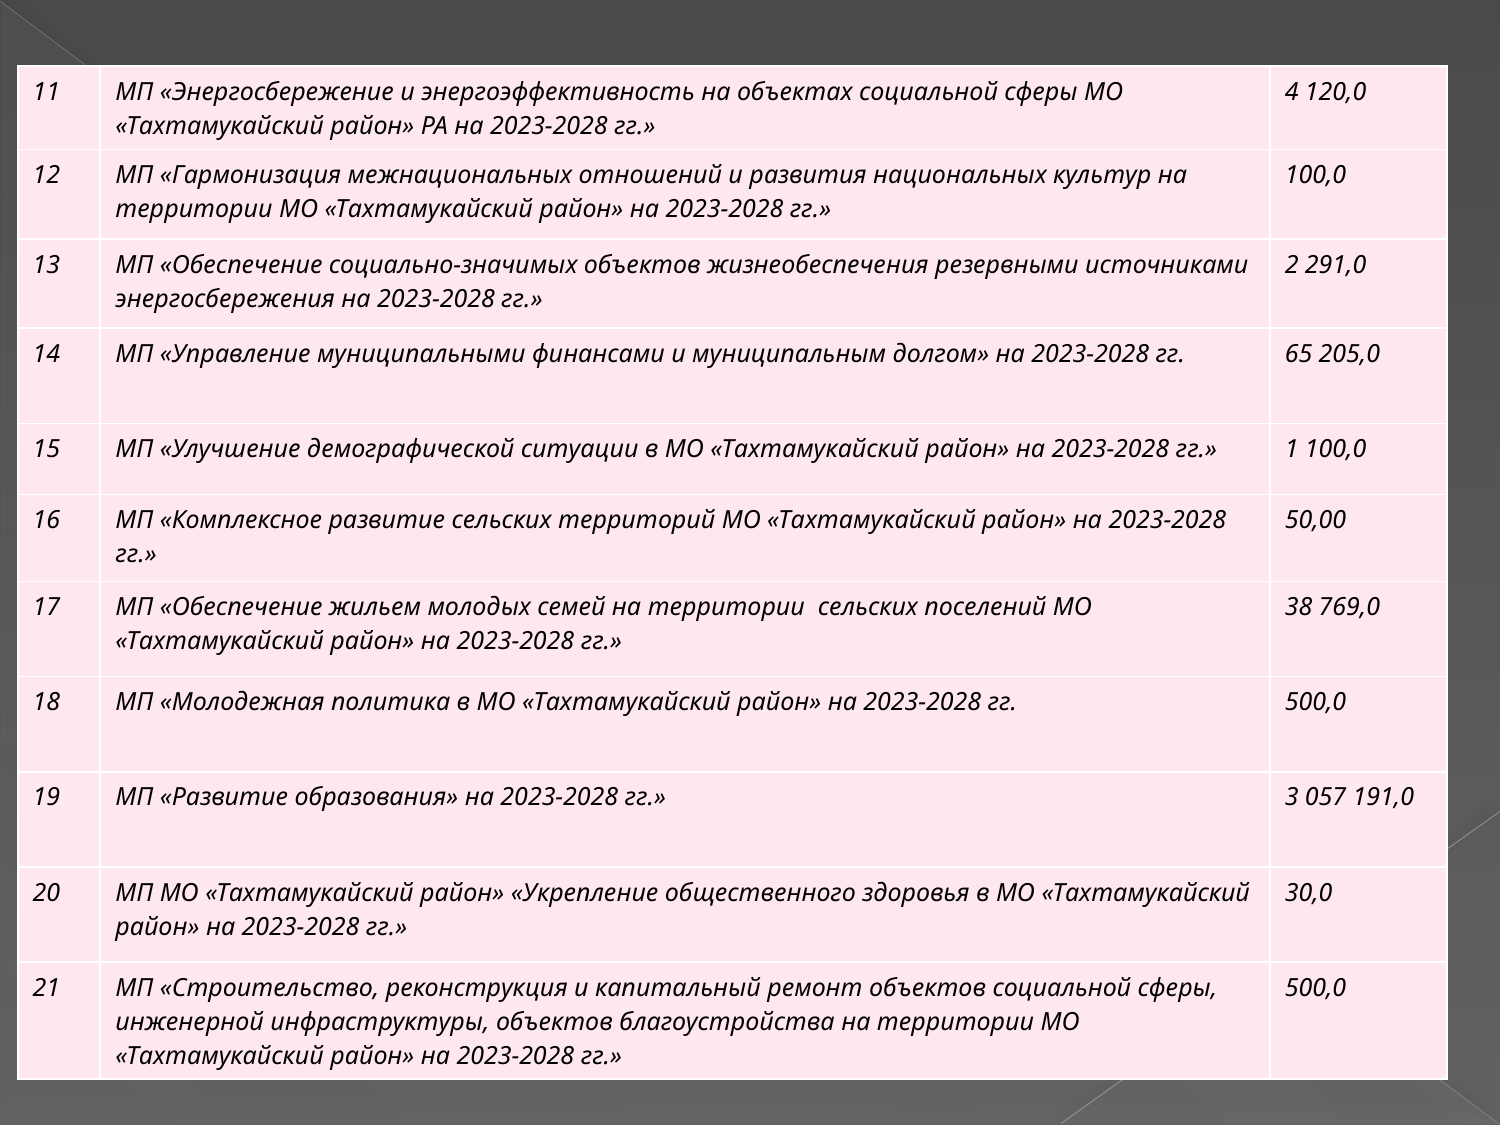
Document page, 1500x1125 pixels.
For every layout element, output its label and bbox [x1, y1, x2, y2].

table_cell [19, 329, 99, 423]
table_cell [1271, 240, 1446, 327]
table_cell [1271, 677, 1446, 771]
table_cell [101, 329, 1269, 423]
table_cell [19, 424, 99, 494]
table_header [19, 67, 99, 149]
table_cell [1271, 150, 1446, 238]
table_cell [1271, 773, 1446, 866]
table_cell [19, 963, 99, 1078]
table_cell [19, 677, 99, 771]
table_cell [19, 773, 99, 866]
table_cell [19, 240, 99, 327]
table_cell [101, 150, 1269, 238]
table_cell [101, 240, 1269, 327]
table_cell [19, 868, 99, 961]
table_cell [101, 495, 1269, 581]
table_cell [19, 582, 99, 676]
table_cell [1271, 582, 1446, 676]
table_cell [1271, 868, 1446, 961]
table_cell [19, 150, 99, 238]
table_cell [1271, 963, 1446, 1078]
table_cell [101, 582, 1269, 676]
table_header [1271, 67, 1446, 149]
table_cell [101, 773, 1269, 866]
table_header [101, 67, 1269, 149]
table_cell [101, 868, 1269, 961]
table_cell [1271, 495, 1446, 581]
table_cell [101, 677, 1269, 771]
table_cell [1271, 424, 1446, 494]
table_cell [101, 424, 1269, 494]
table_cell [101, 963, 1269, 1078]
table_cell [1271, 329, 1446, 423]
table_cell [19, 495, 99, 581]
